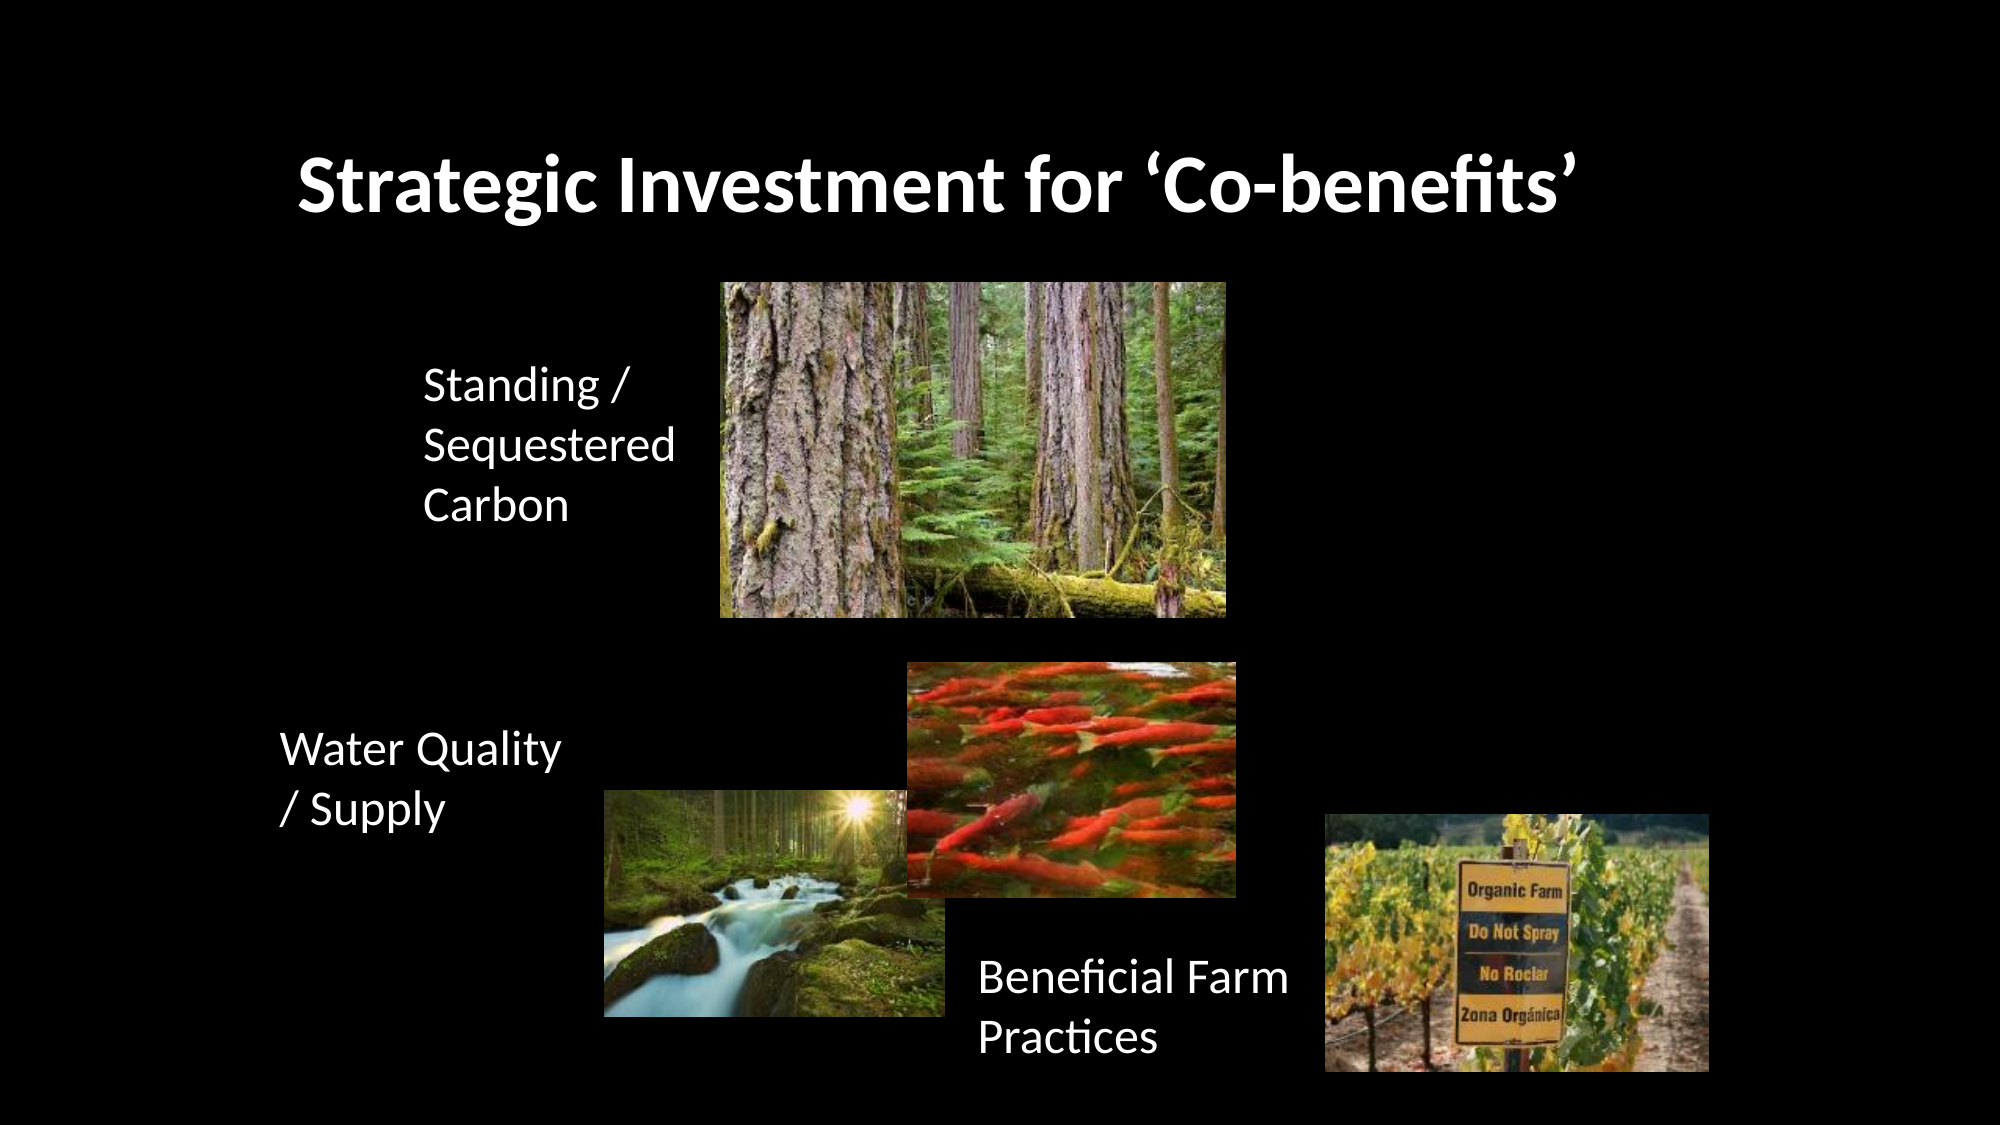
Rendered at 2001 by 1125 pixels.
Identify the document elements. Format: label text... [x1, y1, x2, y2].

text_box Water Quality / Supply [264, 708, 581, 843]
picture [720, 282, 1226, 618]
picture [604, 662, 1236, 1017]
text_box Strategic Investment for ‘Co-benefits’ [282, 122, 1709, 237]
text_box Beneficial Farm Practices [962, 935, 1319, 1071]
picture [1324, 814, 1709, 1072]
text_box Standing / Sequestered Carbon [408, 344, 715, 540]
